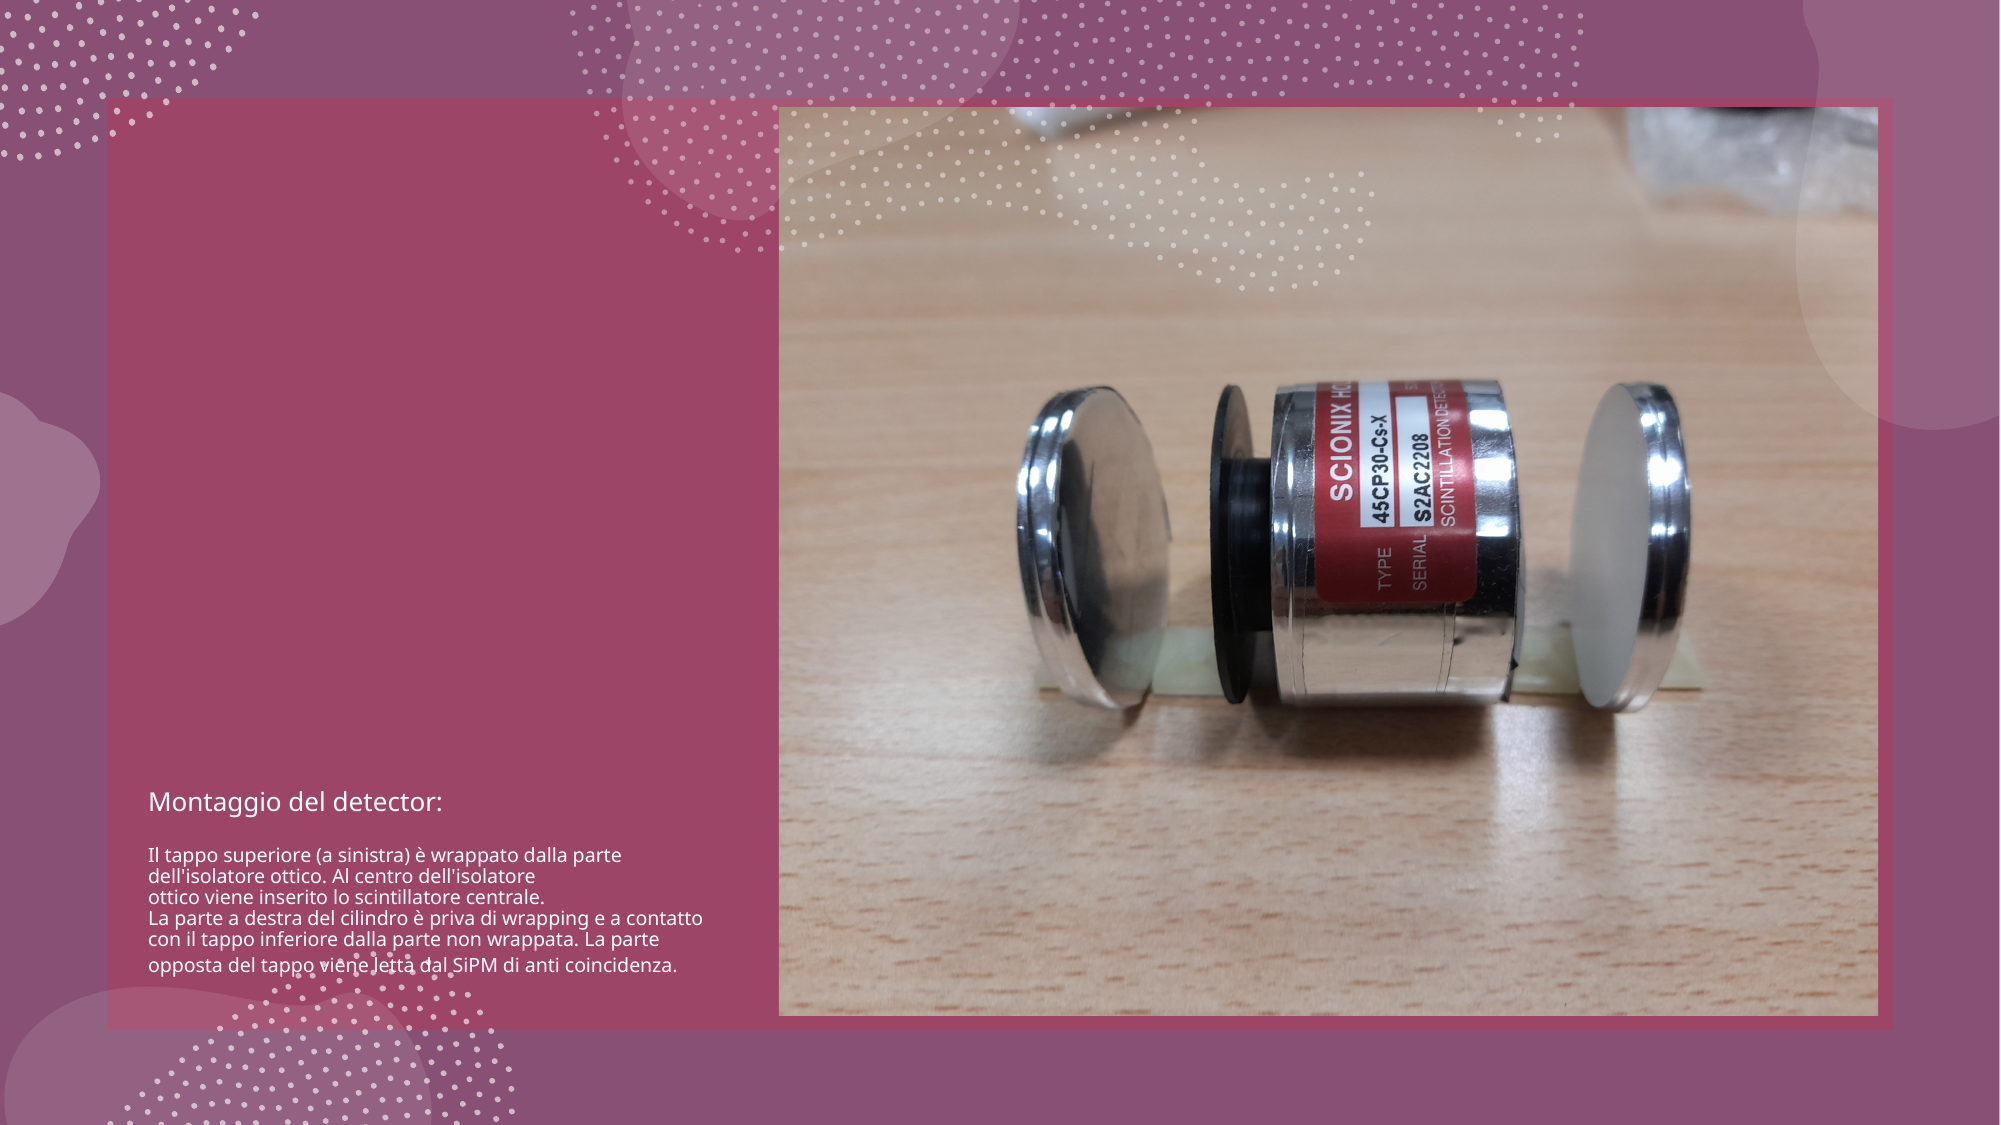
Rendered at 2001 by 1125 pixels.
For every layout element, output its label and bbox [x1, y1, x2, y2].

text_box [0, 0, 2000, 1125]
